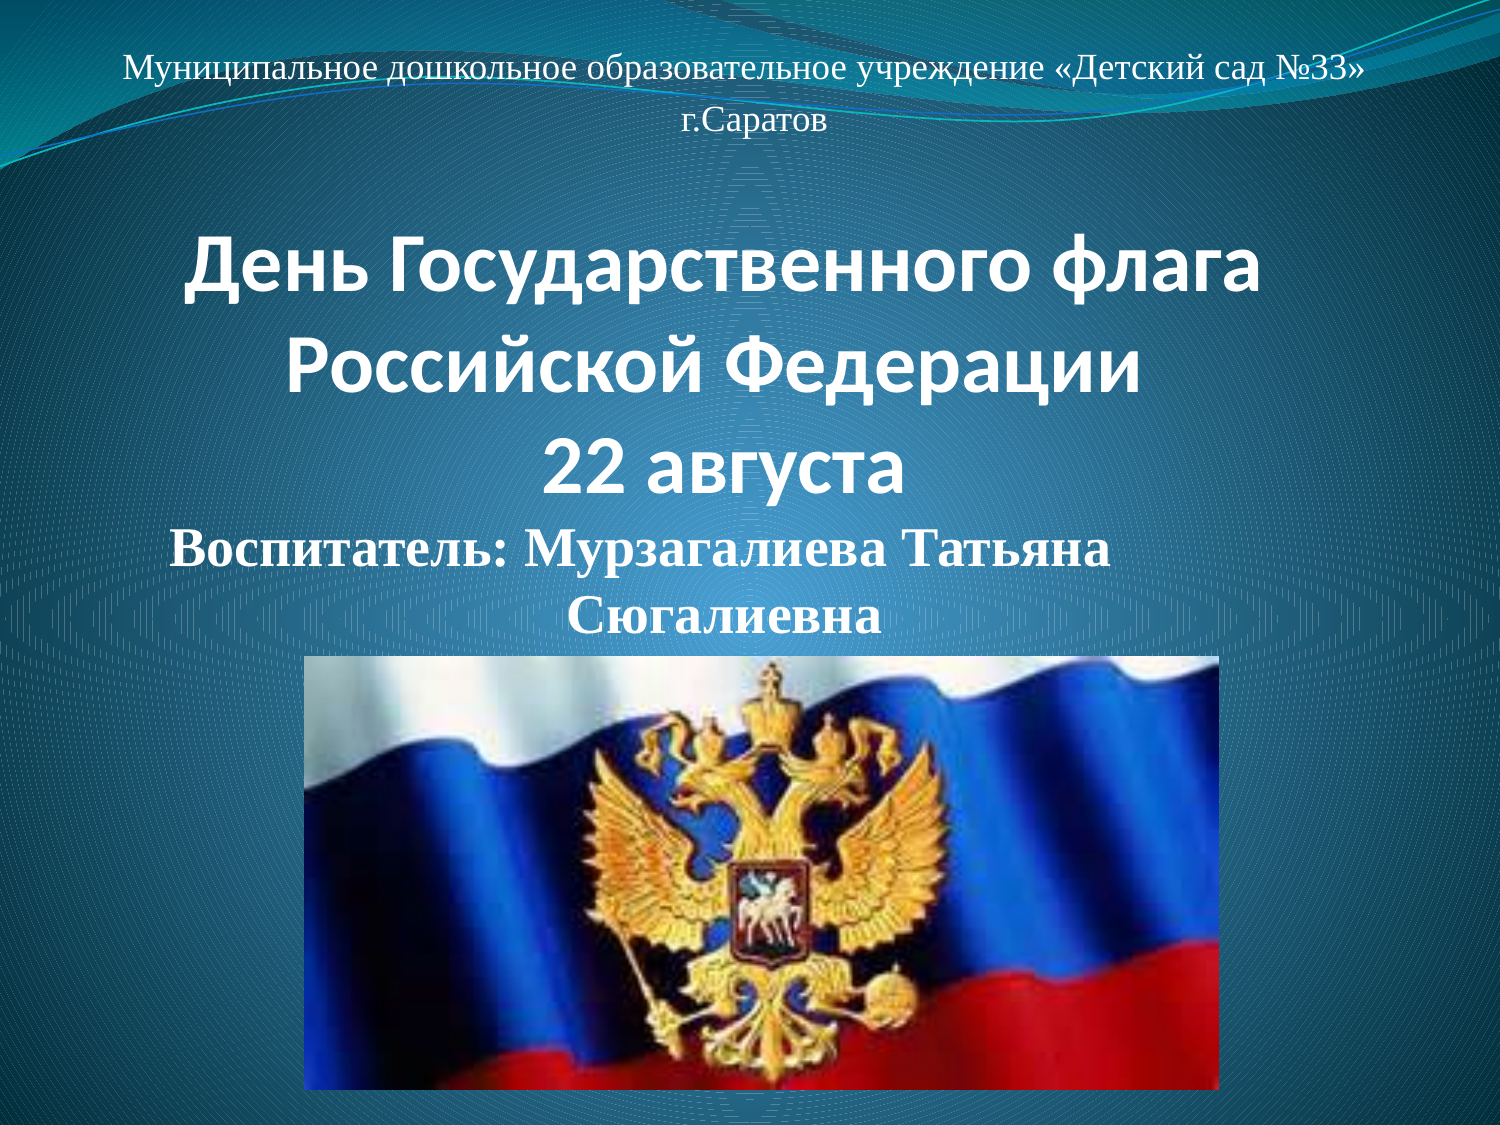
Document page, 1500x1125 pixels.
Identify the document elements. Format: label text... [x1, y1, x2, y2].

picture [304, 655, 1219, 1091]
list Муниципальное дошкольное образовательное учреждение «Детский сад №33» г.Саратов [0, 35, 1500, 200]
title День Государственного флага Российской Федерации 22 августа Воспитатель: Мурзагалиева Татьяна Сюгалиевна [86, 200, 1362, 645]
